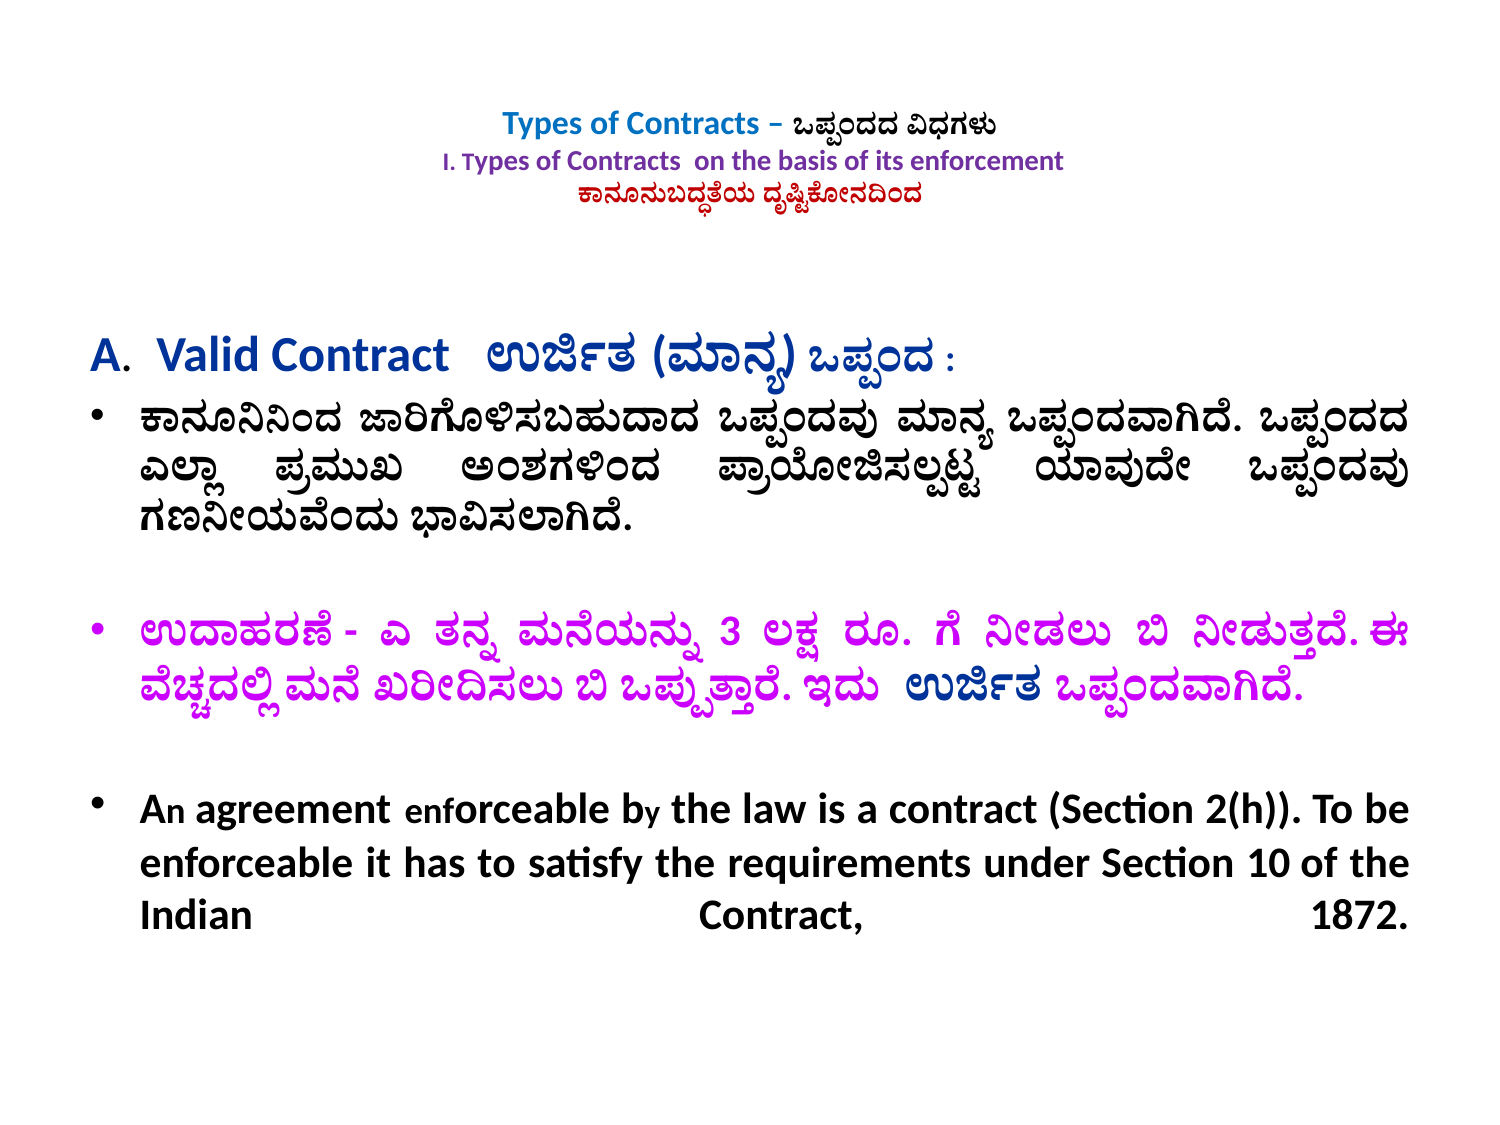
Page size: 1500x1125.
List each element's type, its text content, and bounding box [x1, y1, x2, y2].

list A. Valid Contract ಉರ್ಜಿತ (ಮಾನ್ಯ) ಒಪ್ಪಂದ : ಕಾನೂನಿನಿಂದ ಜಾರಿಗೊಳಿಸಬಹುದಾದ ಒಪ್ಪಂದವು ಮಾನ್ಯ ಒಪ್ಪಂದವಾಗಿದೆ. ಒಪ್ಪಂದದ ಎಲ್ಲಾ ಪ್ರಮುಖ ಅಂಶಗಳಿಂದ ಪ್ರಾಯೋಜಿಸಲ್ಪಟ್ಟ ಯಾವುದೇ ಒಪ್ಪಂದವು ಗಣನೀಯವೆಂದು ಭಾವಿಸಲಾಗಿದೆ. ಉದಾಹರಣೆ - ಎ ತನ್ನ ಮನೆಯನ್ನು 3 ಲಕ್ಷ ರೂ. ಗೆ ನೀಡಲು ಬಿ ನೀಡುತ್ತದೆ. ಈ ವೆಚ್ಚದಲ್ಲಿ ಮನೆ ಖರೀದಿಸಲು ಬಿ ಒಪ್ಪುತ್ತಾರೆ. ಇದು ಉರ್ಜಿತ ಒಪ್ಪಂದವಾಗಿದೆ. An agreement enforceable by the law is a contract (Section 2(h)). To be enforceable it has to satisfy the requirements under Section 10 of the Indian Contract, 1872. [75, 312, 1425, 1005]
title Types of Contracts – ಒಪ್ಪಂದದ ವಿಧಗಳು I. Types of Contracts on the basis of its enforcement ಕಾನೂನುಬದ್ಧತೆಯ ದೃಷ್ಟಿಕೋನದಿಂದ [75, 37, 1425, 288]
